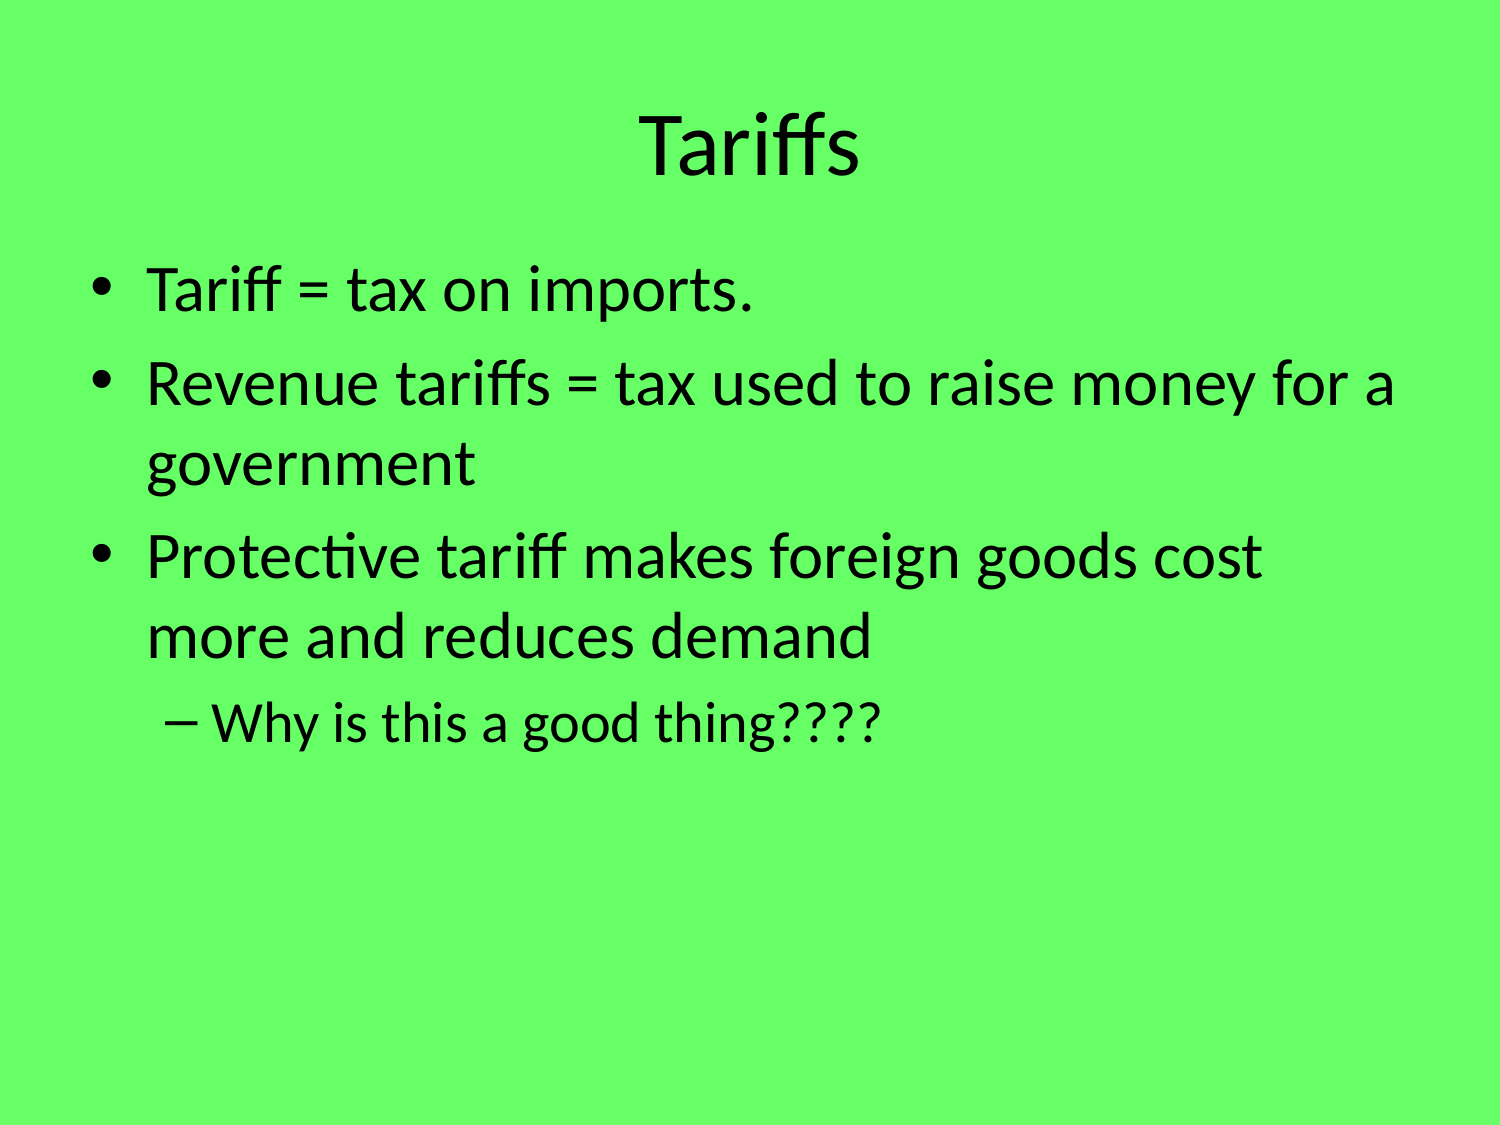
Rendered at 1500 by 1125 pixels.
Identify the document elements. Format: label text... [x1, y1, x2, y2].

list Tariff = tax on imports. Revenue tariffs = tax used to raise money for a government Protective tariff makes foreign goods cost more and reduces demand Why is this a good thing???? [75, 237, 1425, 1005]
title Tariffs [75, 45, 1425, 233]
